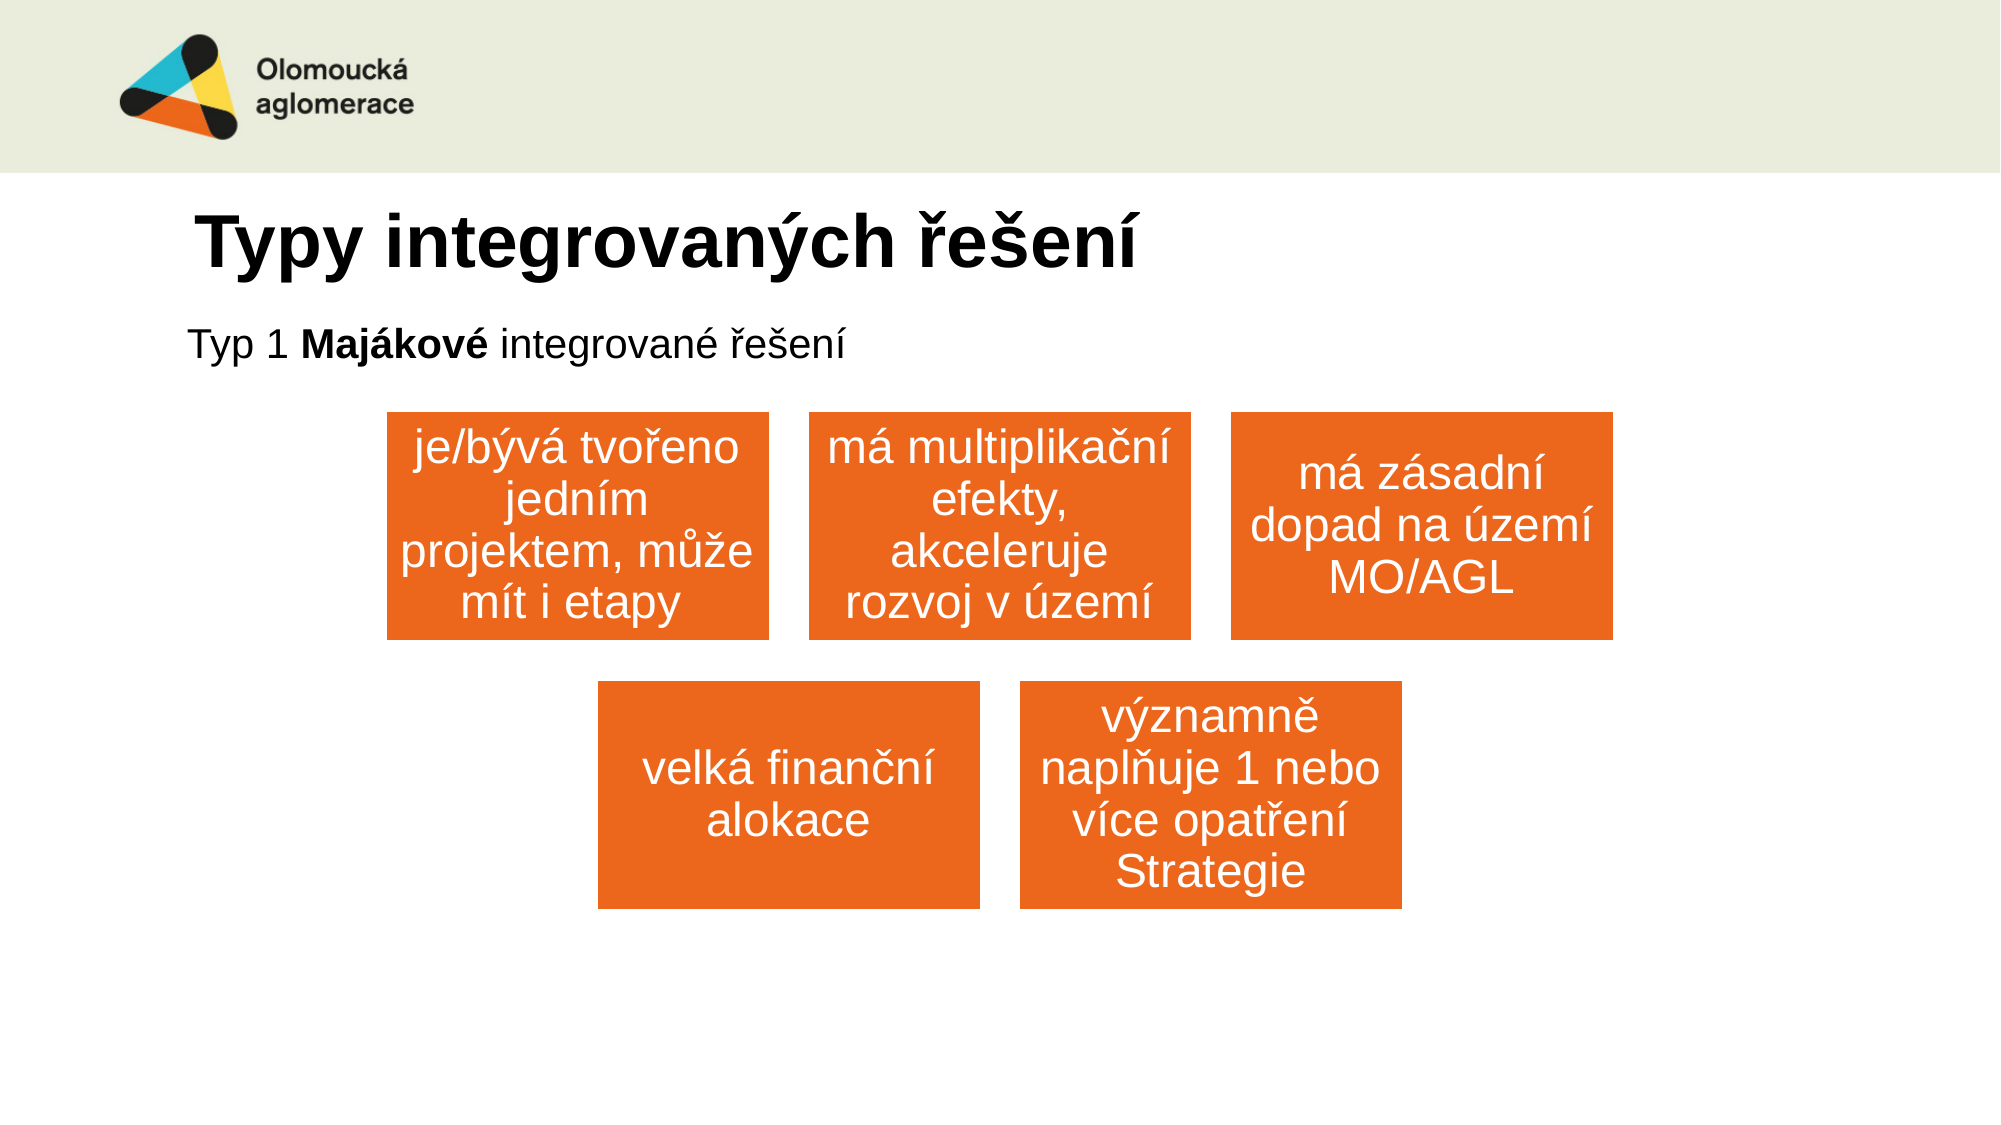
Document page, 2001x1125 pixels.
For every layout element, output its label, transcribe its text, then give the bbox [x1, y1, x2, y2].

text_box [385, 325, 1614, 996]
list Typ 1 Majákové integrované řešení [171, 315, 1852, 379]
picture [0, 0, 2001, 1125]
title Typy integrovaných řešení [179, 188, 1905, 298]
